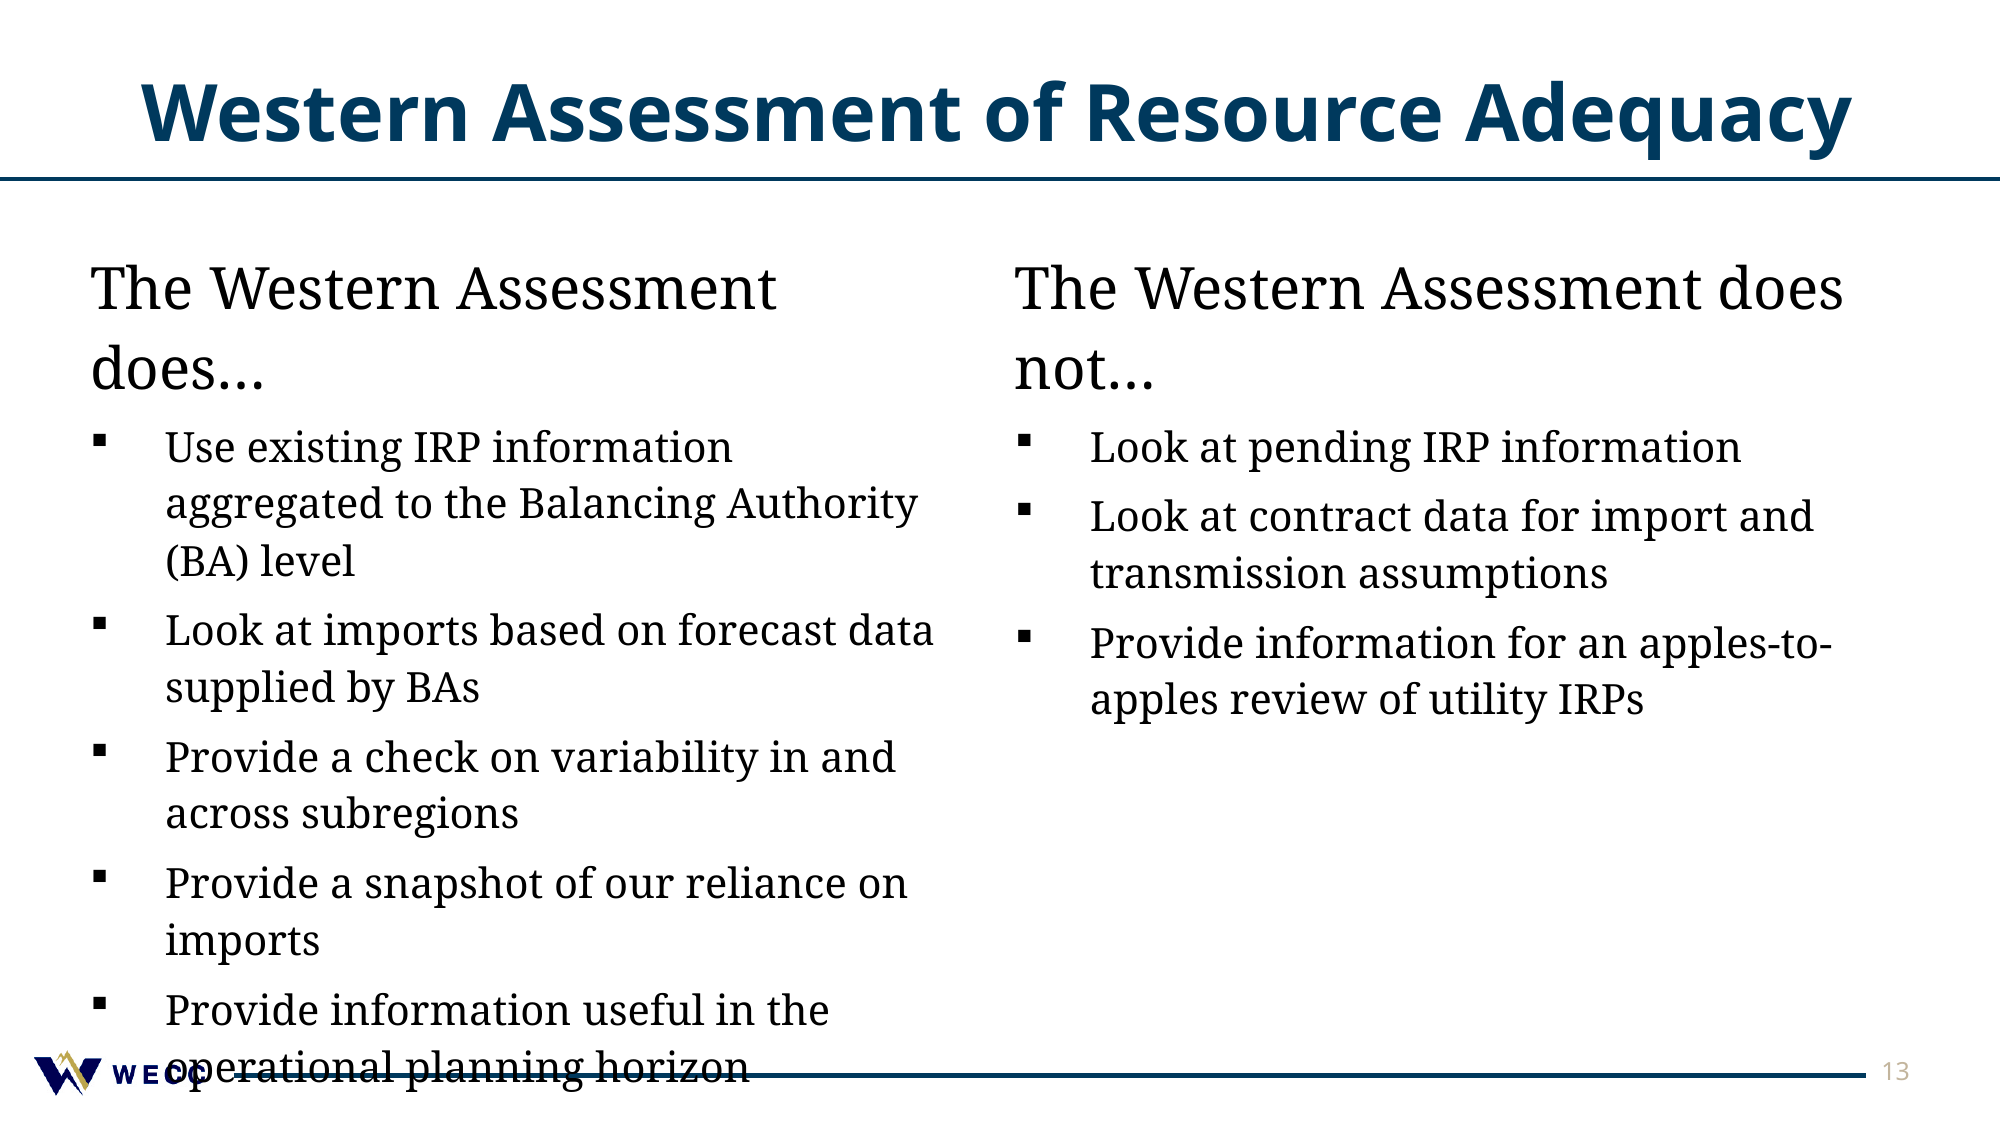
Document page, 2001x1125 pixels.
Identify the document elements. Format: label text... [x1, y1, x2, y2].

text_box The Western Assessment does not… Look at pending IRP information Look at contract data for import and transmission assumptions Provide information for an apples-to-apples review of utility IRPs [999, 233, 1969, 1016]
picture [34, 1050, 205, 1096]
title Western Assessment of Resource Adequacy [75, 59, 1920, 173]
slide_number 13 [1475, 1042, 1925, 1103]
list The Western Assessment does… Use existing IRP information aggregated to the Balancing Authority (BA) level Look at imports based on forecast data supplied by BAs Provide a check on variability in and across subregions Provide a snapshot of our reliance on imports Provide information useful in the operational planning horizon [75, 233, 966, 1016]
